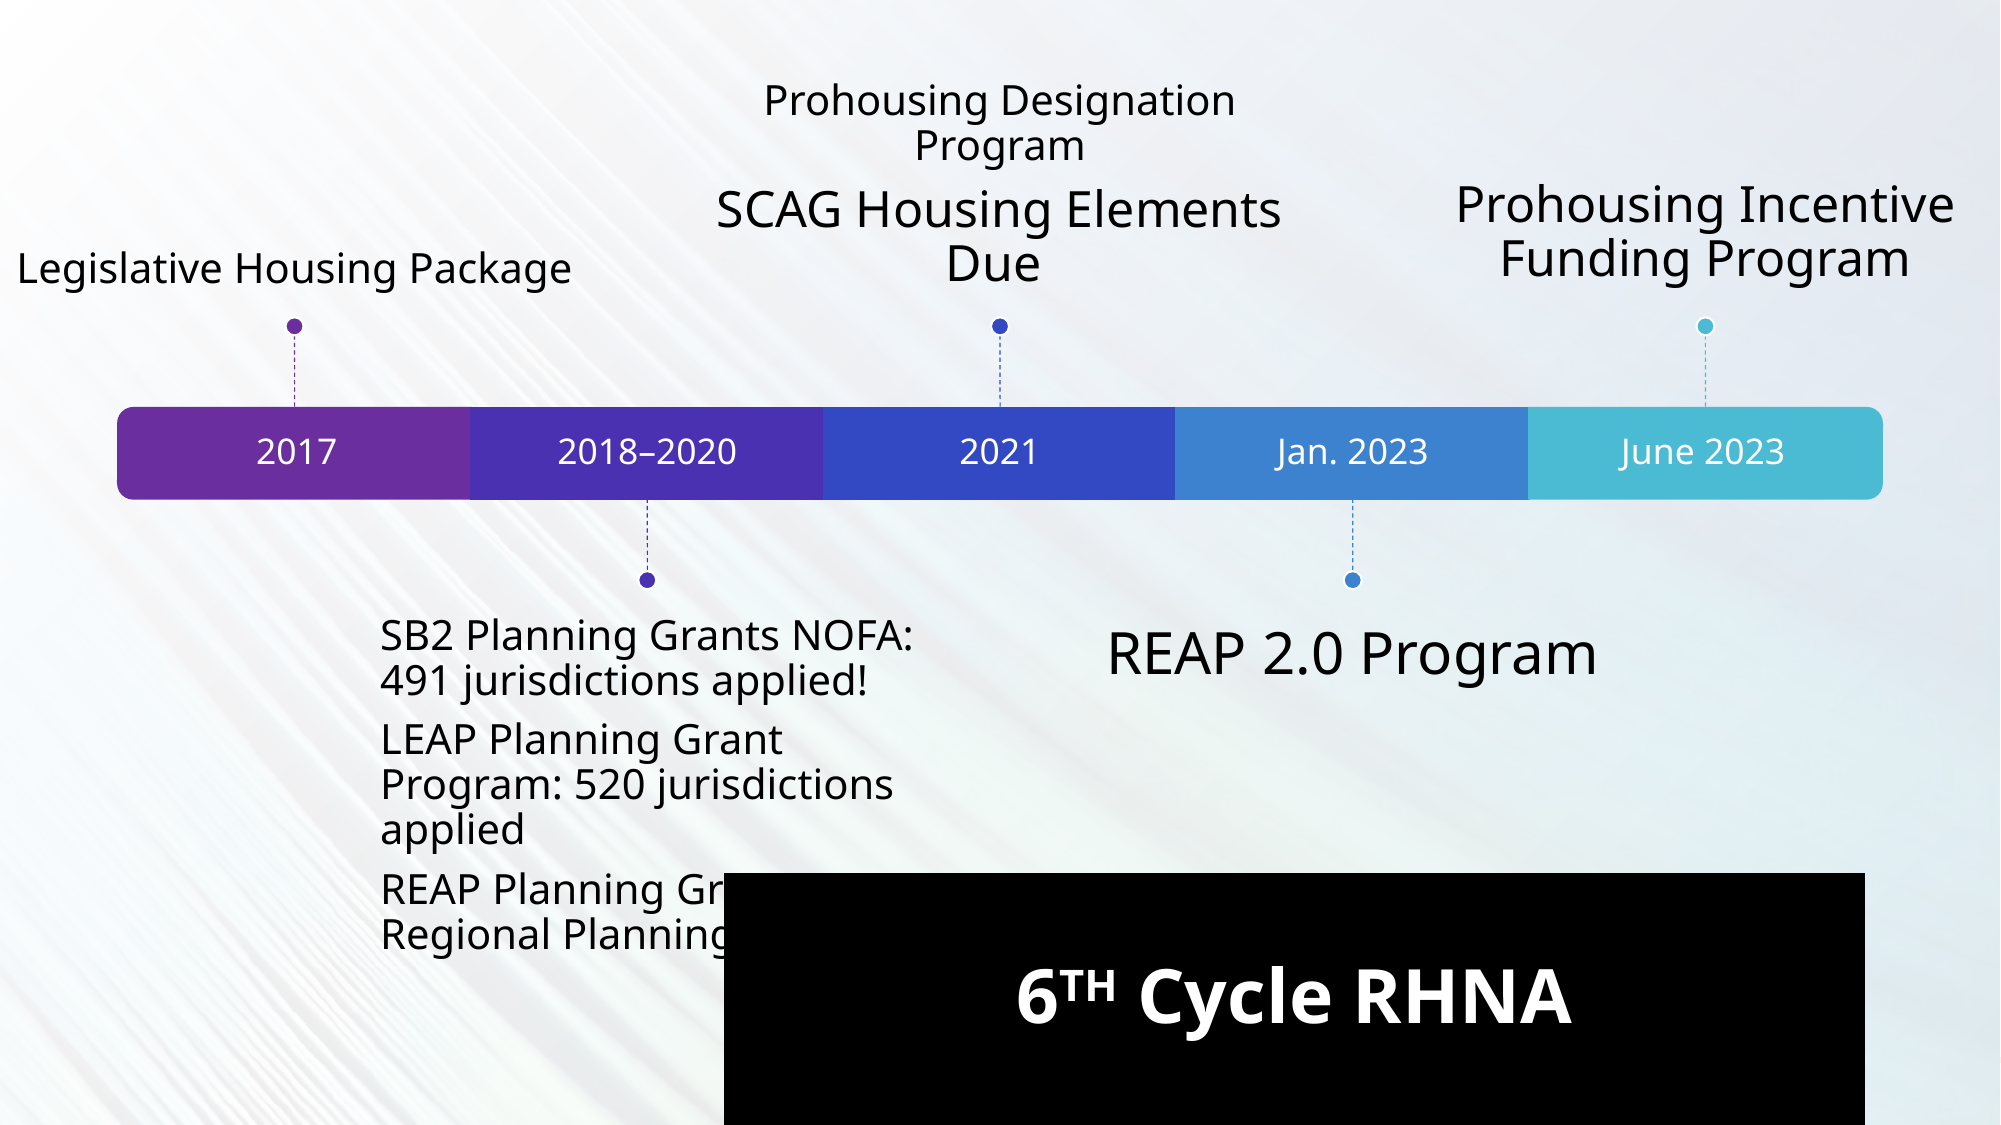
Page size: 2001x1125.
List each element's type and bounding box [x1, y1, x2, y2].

text_box [0, 0, 2000, 907]
picture [0, 907, 2000, 1125]
